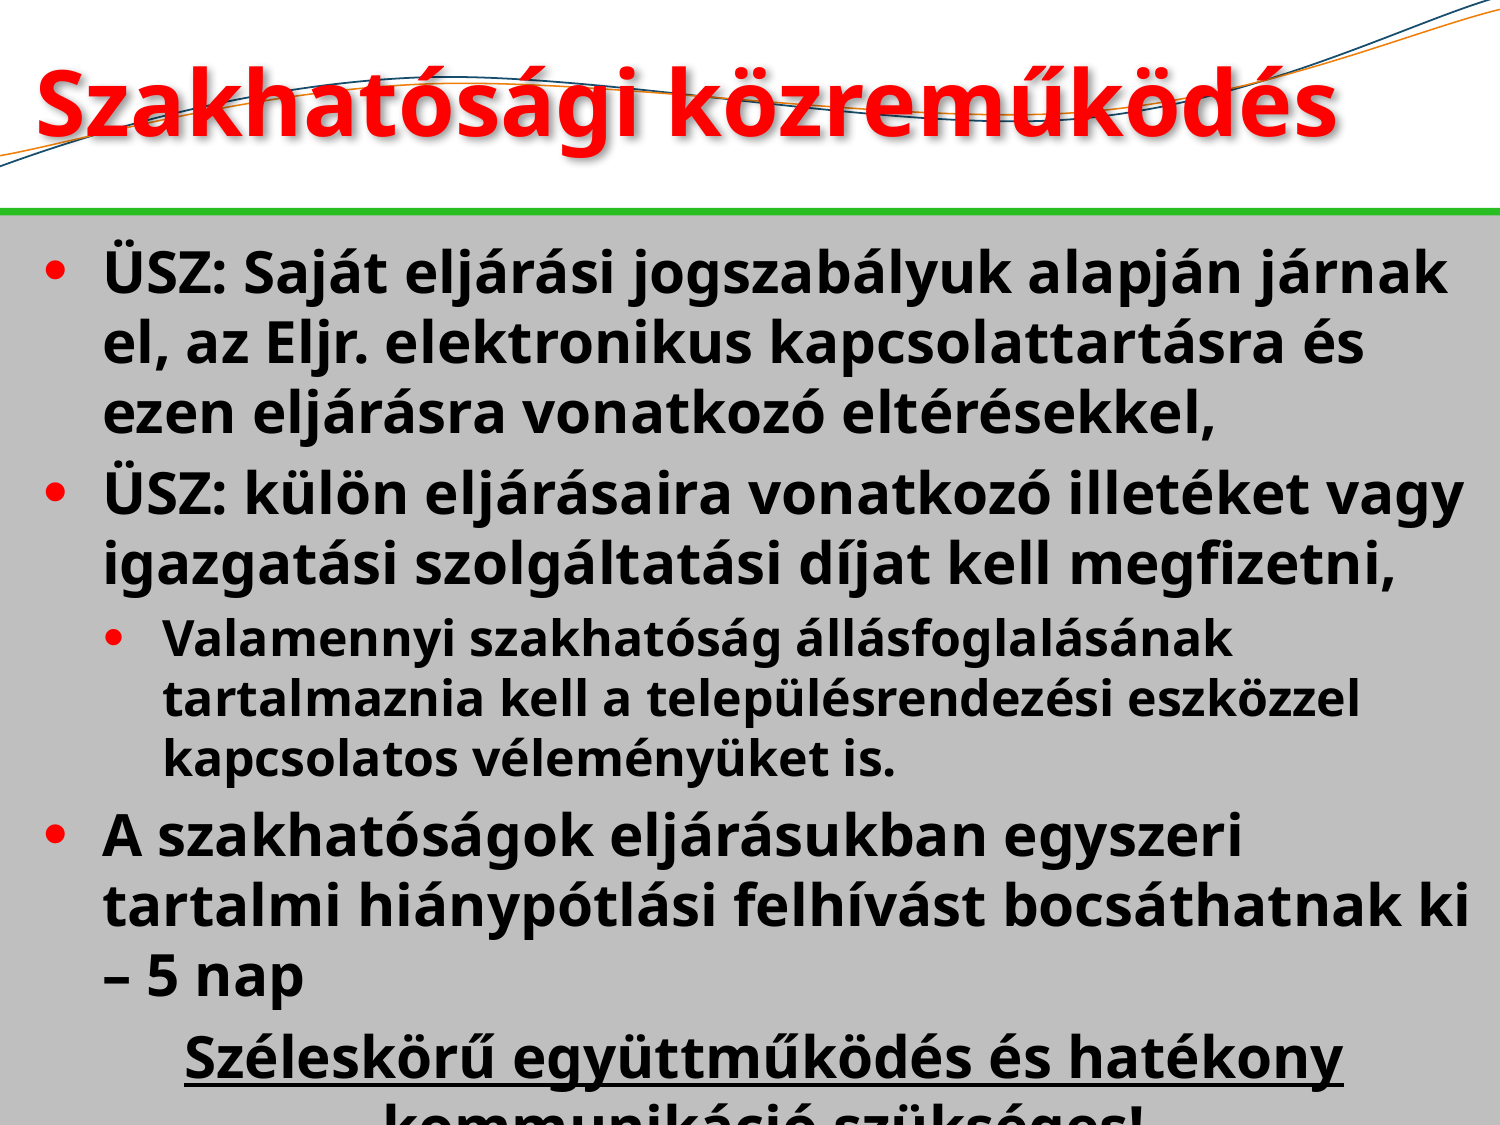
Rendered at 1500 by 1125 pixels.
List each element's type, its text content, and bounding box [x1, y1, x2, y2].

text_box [0, 207, 1500, 1125]
title Szakhatósági közreműködés [0, 0, 1500, 207]
